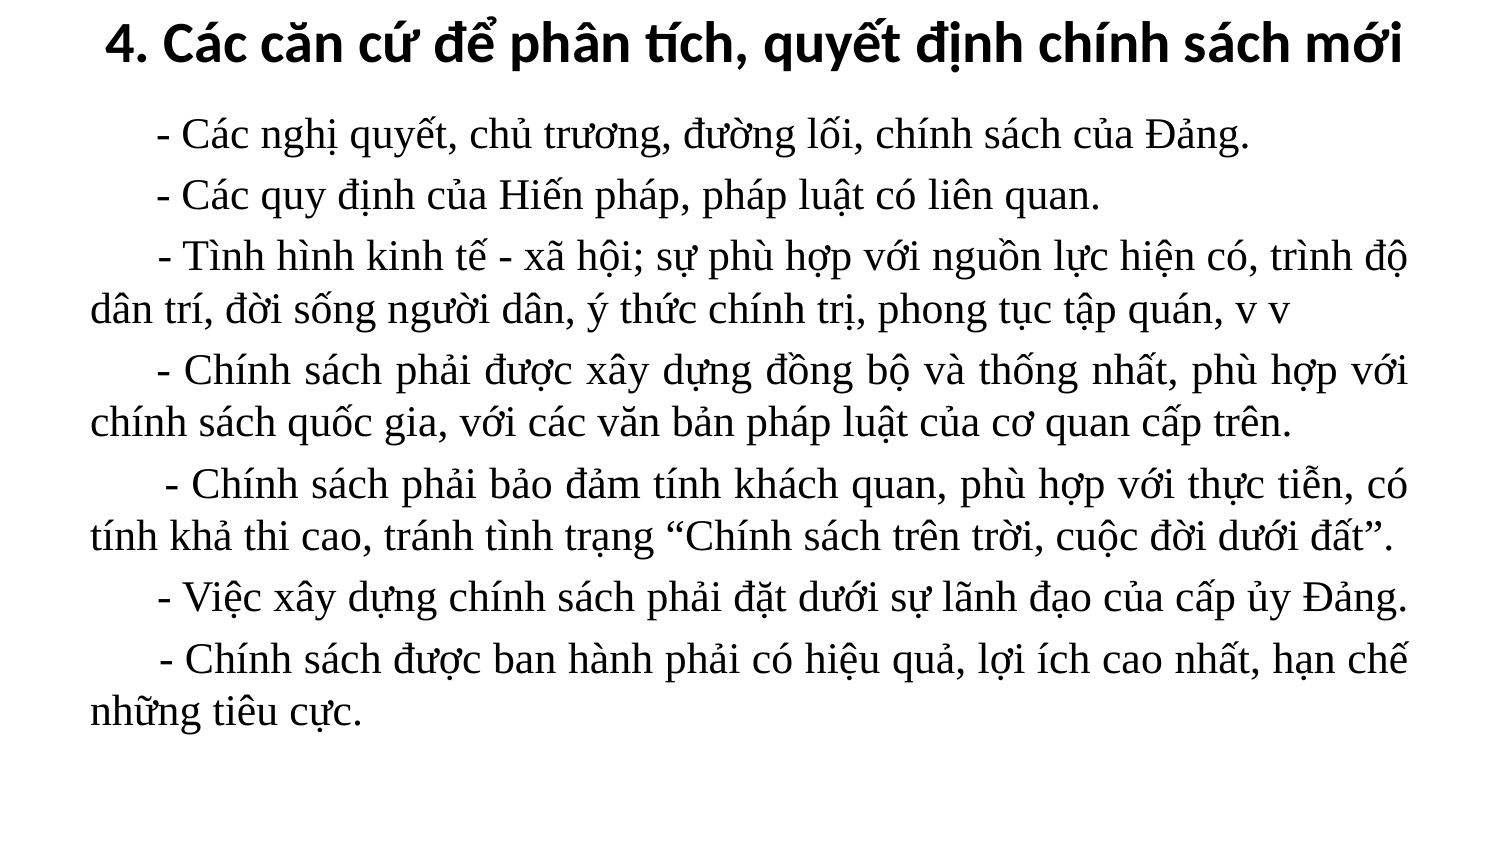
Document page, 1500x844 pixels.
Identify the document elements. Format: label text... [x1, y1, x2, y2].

title 4. Các căn cứ để phân tích, quyết định chính sách mới [37, 0, 1476, 110]
list - Các nghị quyết, chủ trương, đường lối, chính sách của Đảng. - Các quy định của Hiến pháp, pháp luật có liên quan. - Tình hình kinh tế - xã hội; sự phù hợp với nguồn lực hiện có, trình độ dân trí, đời sống người dân, ý thức chính trị, phong tục tập quán, v v - Chính sách phải được xây dựng đồng bộ và thống nhất, phù hợp với chính sách quốc gia, với các văn bản pháp luật của cơ quan cấp trên. - Chính sách phải bảo đảm tính khách quan, phù hợp với thực tiễn, có tính khả thi cao, tránh tình trạng “Chính sách trên trời, cuộc đời dưới đất”. - Việc xây dựng chính sách phải đặt dưới sự lãnh đạo của cấp ủy Đảng. - Chính sách được ban hành phải có hiệu quả, lợi ích cao nhất, hạn chế những tiêu cực. [74, 96, 1426, 735]
